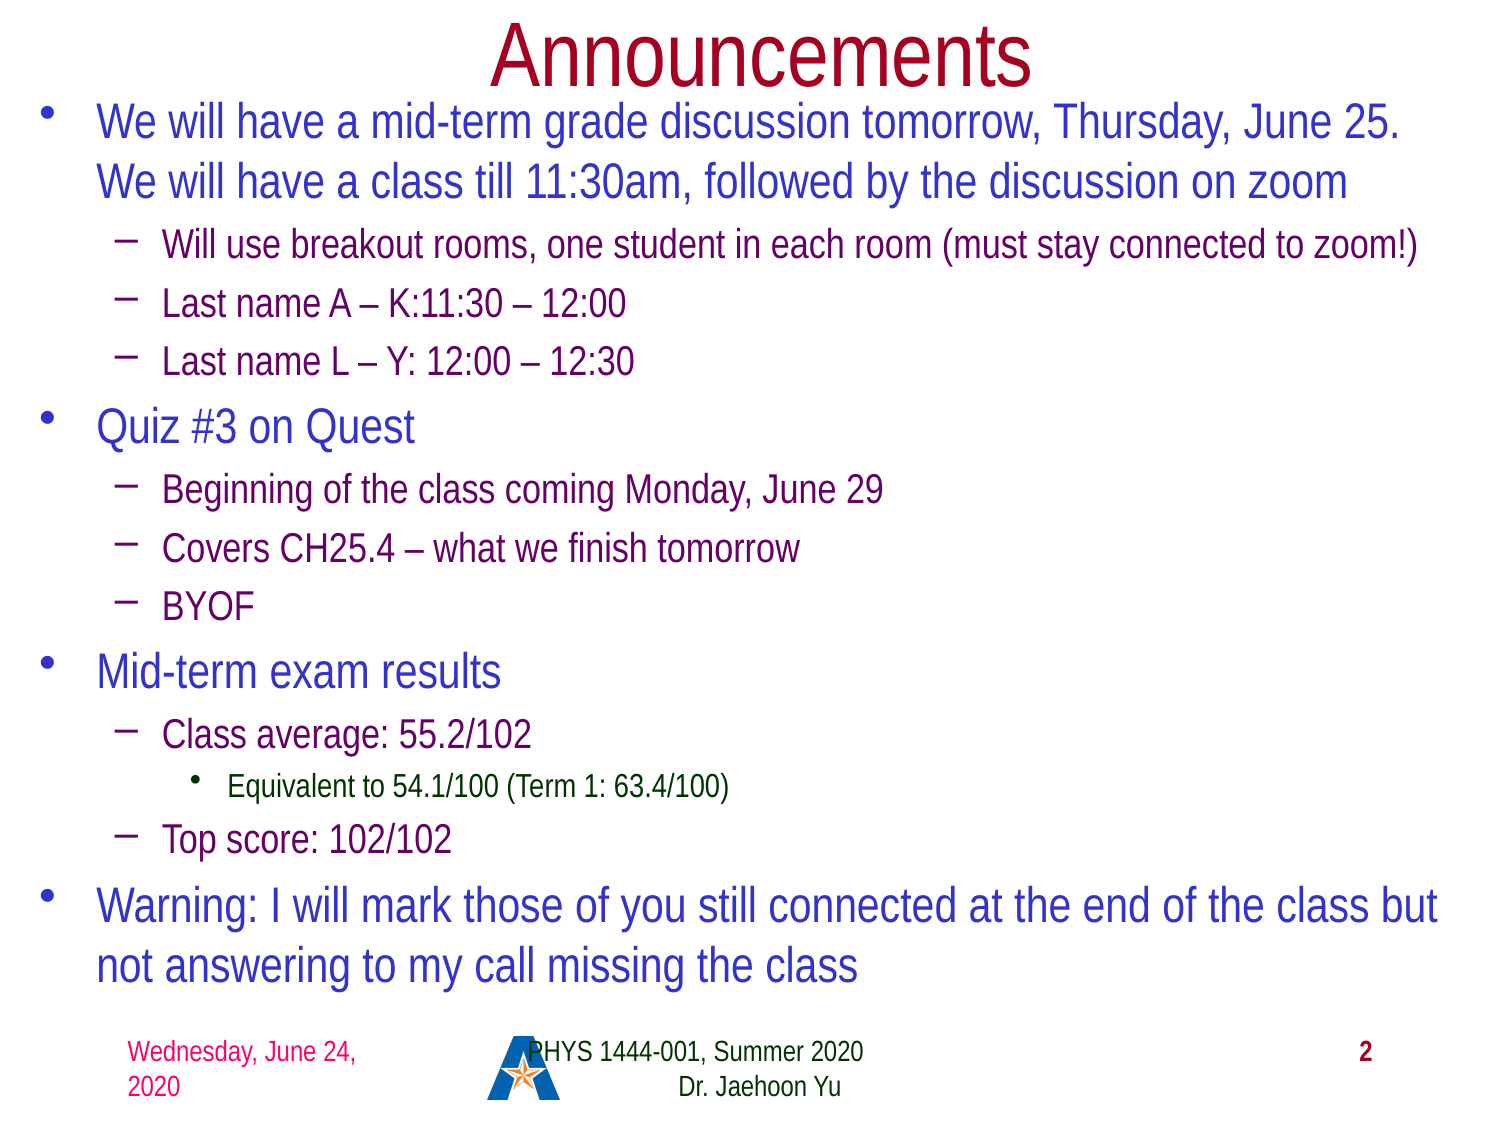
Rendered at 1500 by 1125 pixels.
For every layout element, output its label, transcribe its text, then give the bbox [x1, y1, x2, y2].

title Announcements [124, 12, 1401, 80]
slide_number 2 [1074, 1024, 1388, 1101]
footer PHYS 1444-001, Summer 2020 Dr. Jaehoon Yu [512, 1024, 988, 1101]
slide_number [112, 1024, 426, 1101]
picture [487, 1036, 512, 1100]
list We will have a mid-term grade discussion tomorrow, Thursday, June 25. We will have a class till 11:30am, followed by the discussion on zoom Will use breakout rooms, one student in each room (must stay connected to zoom!) Last name A – K:11:30 – 12:00 Last name L – Y: 12:00 – 12:30 Quiz #3 on Quest Beginning of the class coming Monday, June 29 Covers CH25.4 – what we finish tomorrow BYOF Mid-term exam results Class average: 55.2/102 Equivalent to 54.1/100 (Term 1: 63.4/100) Top score: 102/102 Warning: I will mark those of you still connected at the end of the class but not answering to my call missing the class [24, 80, 1476, 988]
